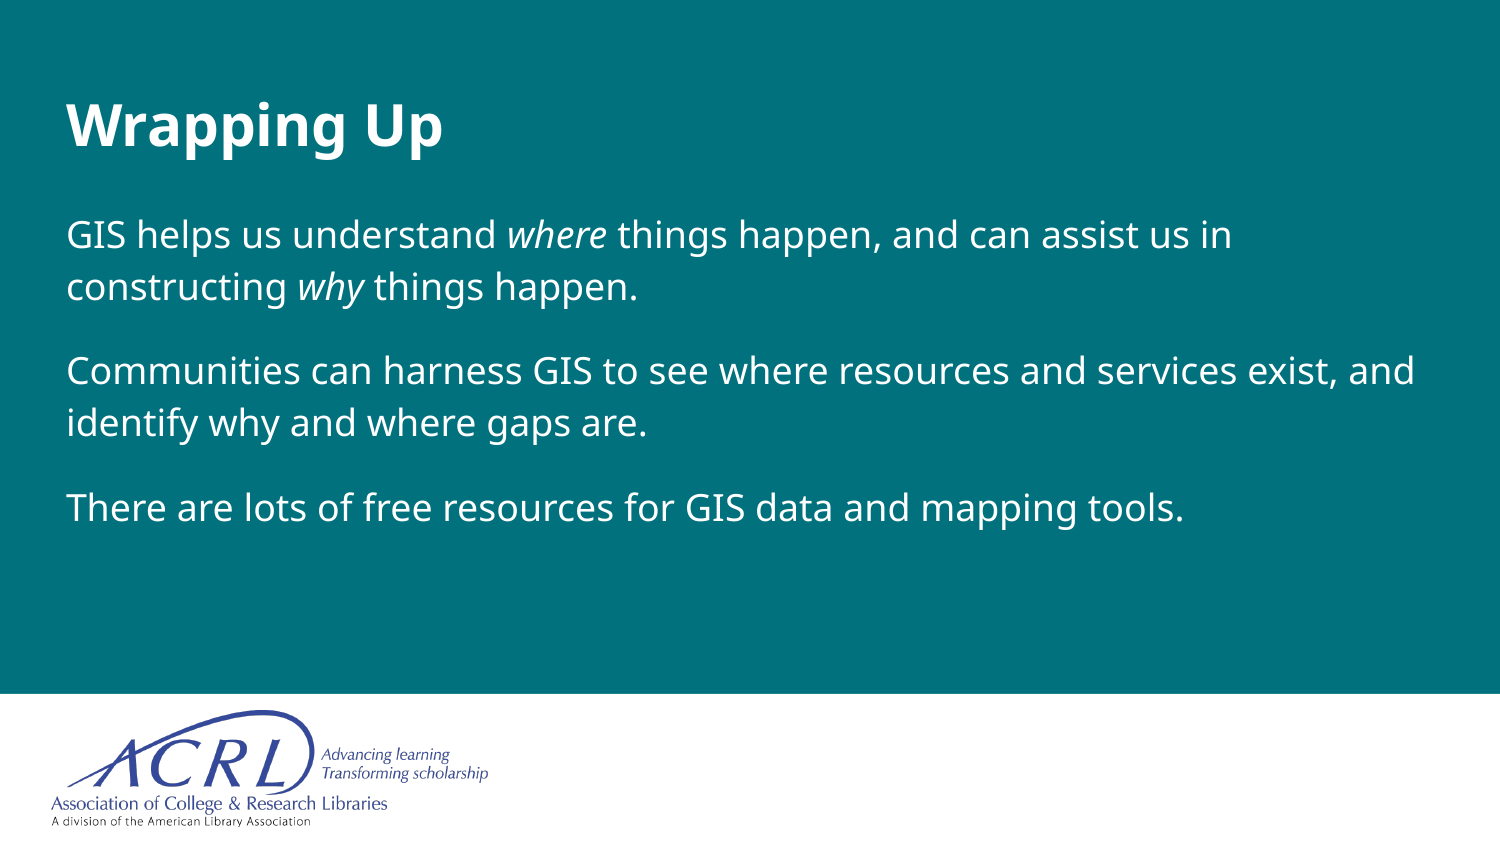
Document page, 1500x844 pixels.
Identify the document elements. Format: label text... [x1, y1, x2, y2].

picture [50, 710, 488, 827]
title Wrapping Up [51, 72, 1449, 167]
list GIS helps us understand where things happen, and can assist us in constructing why things happen. Communities can harness GIS to see where resources and services exist, and identify why and where gaps are. There are lots of free resources for GIS data and mapping tools. [51, 189, 1449, 660]
text_box [0, 693, 1500, 844]
